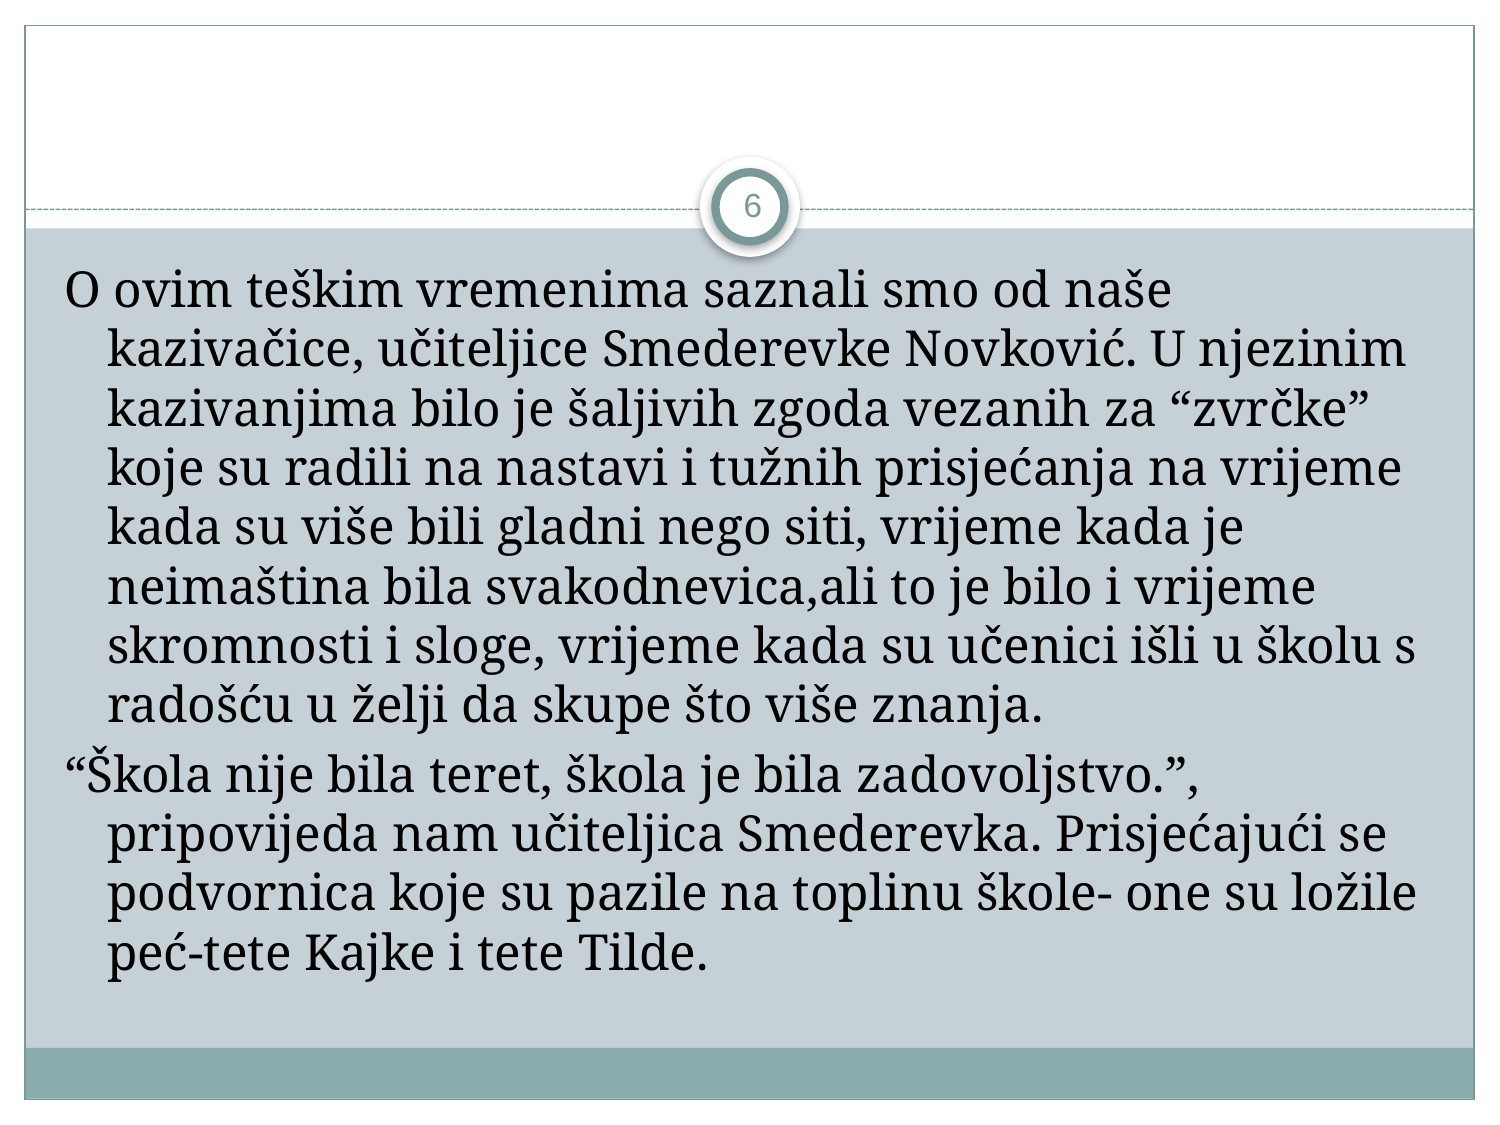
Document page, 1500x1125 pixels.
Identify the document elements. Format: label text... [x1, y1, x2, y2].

list O ovim teškim vremenima saznali smo od naše kazivačice, učiteljice Smederevke Novković. U njezinim kazivanjima bilo je šaljivih zgoda vezanih za “zvrčke” koje su radili na nastavi i tužnih prisjećanja na vrijeme kada su više bili gladni nego siti, vrijeme kada je neimaština bila svakodnevica,ali to je bilo i vrijeme skromnosti i sloge, vrijeme kada su učenici išli u školu s radošću u želji da skupe što više znanja. “Škola nije bila teret, škola je bila zadovoljstvo.”, pripovijeda nam učiteljica Smederevka. Prisjećajući se podvornica koje su pazile na toplinu škole- one su ložile peć-tete Kajke i tete Tilde. [49, 250, 1445, 1001]
slide_number 6 [715, 168, 791, 241]
